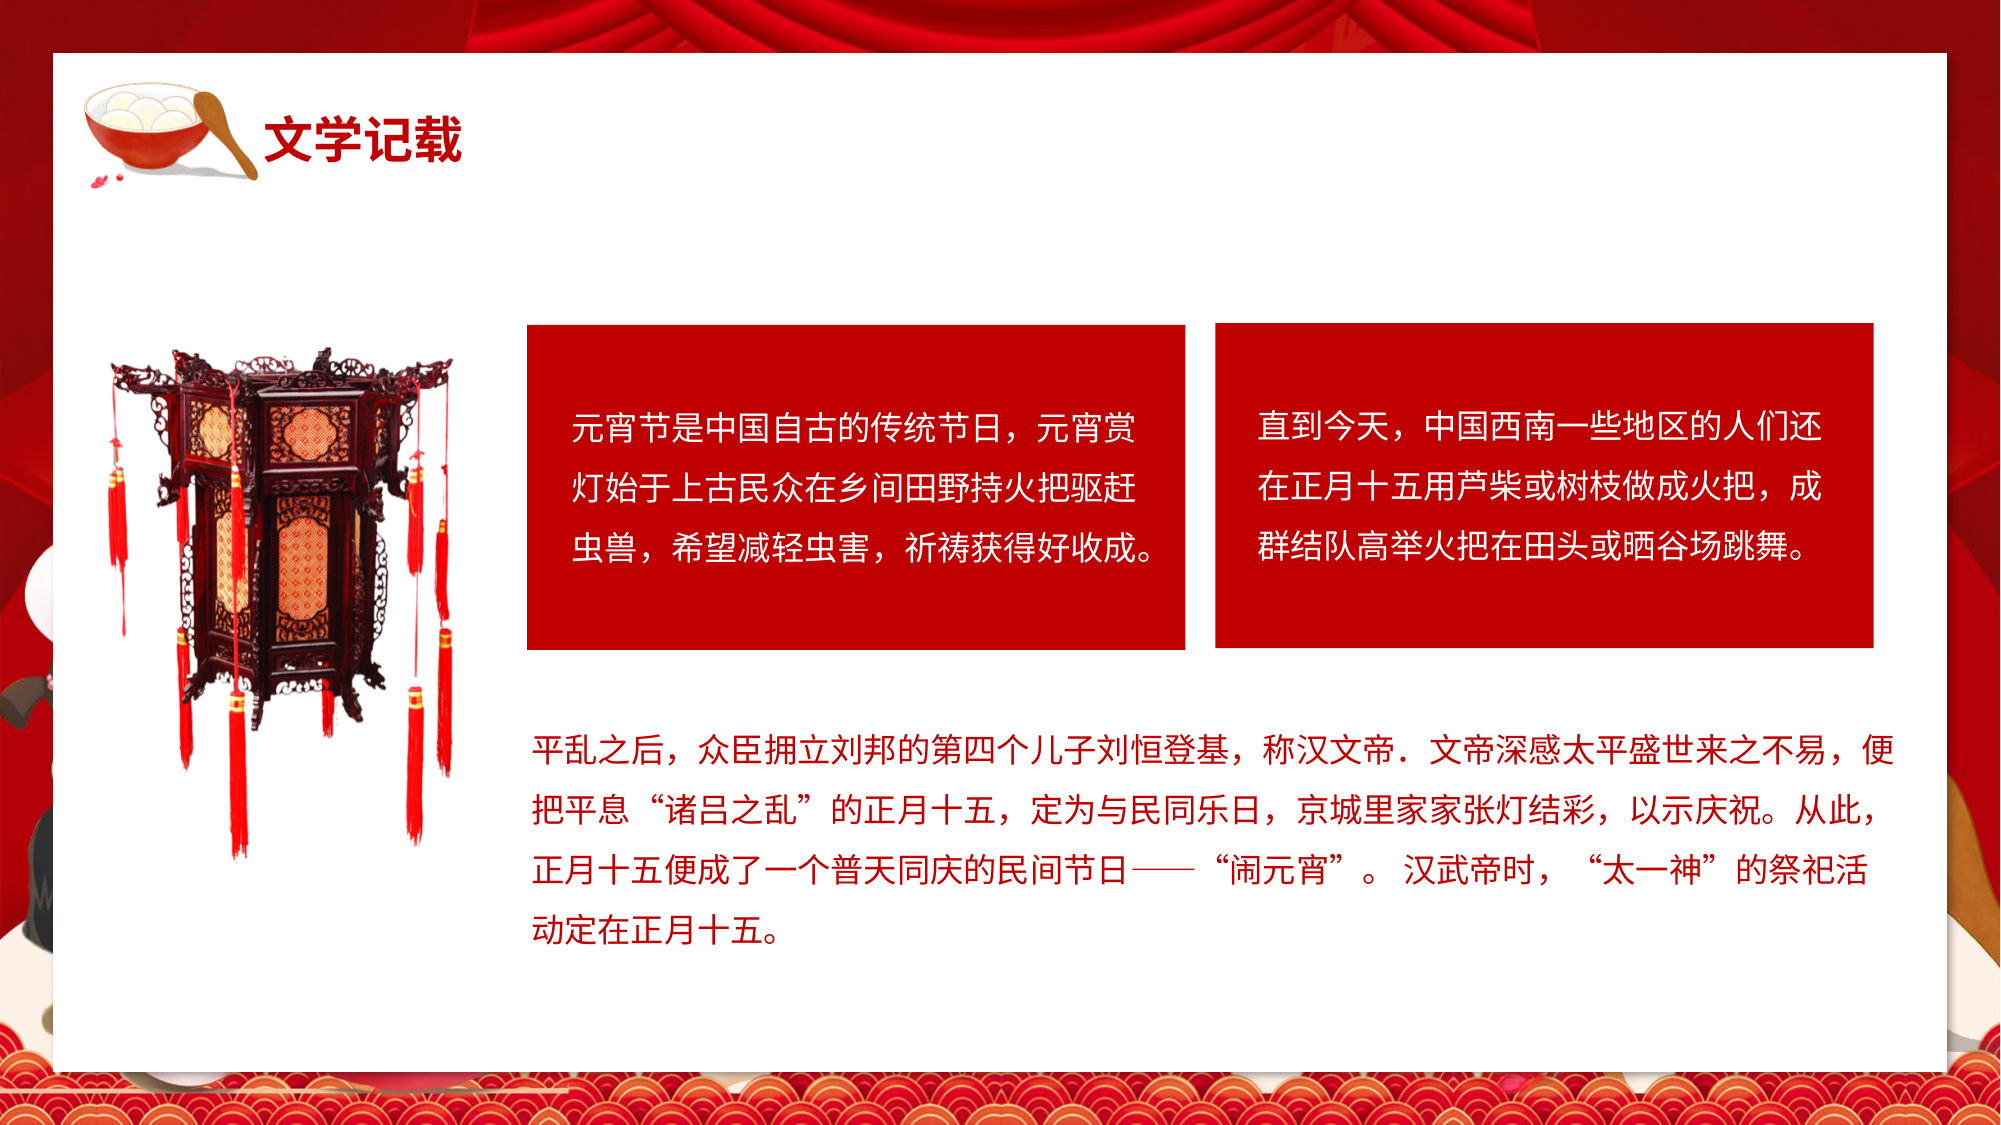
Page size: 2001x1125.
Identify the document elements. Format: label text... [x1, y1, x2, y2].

picture [0, 0, 2001, 1125]
text_box 直到今天，中国西南一些地区的人们还在正月十五用芦柴或树枝做成火把，成群结队高举火把在田头或晒谷场跳舞。 [1242, 378, 1847, 573]
text_box 平乱之后，众臣拥立刘邦的第四个儿子刘恒登基，称汉文帝．文帝深感太平盛世来之不易，便把平息“诸吕之乱”的正月十五，定为与民同乐日，京城里家家张灯结彩，以示庆祝。从此，正月十五便成了一个普天同庆的民间节日——“闹元宵”。 汉武帝时，“太一神”的祭祀活动定在正月十五。 [516, 702, 1911, 957]
text_box [1214, 322, 1875, 649]
text_box 文学记载 [263, 101, 560, 176]
text_box 元宵节是中国自古的传统节日，元宵赏灯始于上古民众在乡间田野持火把驱赶虫兽，希望减轻虫害，祈祷获得好收成。 [557, 380, 1162, 575]
text_box [53, 53, 1947, 1072]
text_box [526, 324, 1186, 651]
